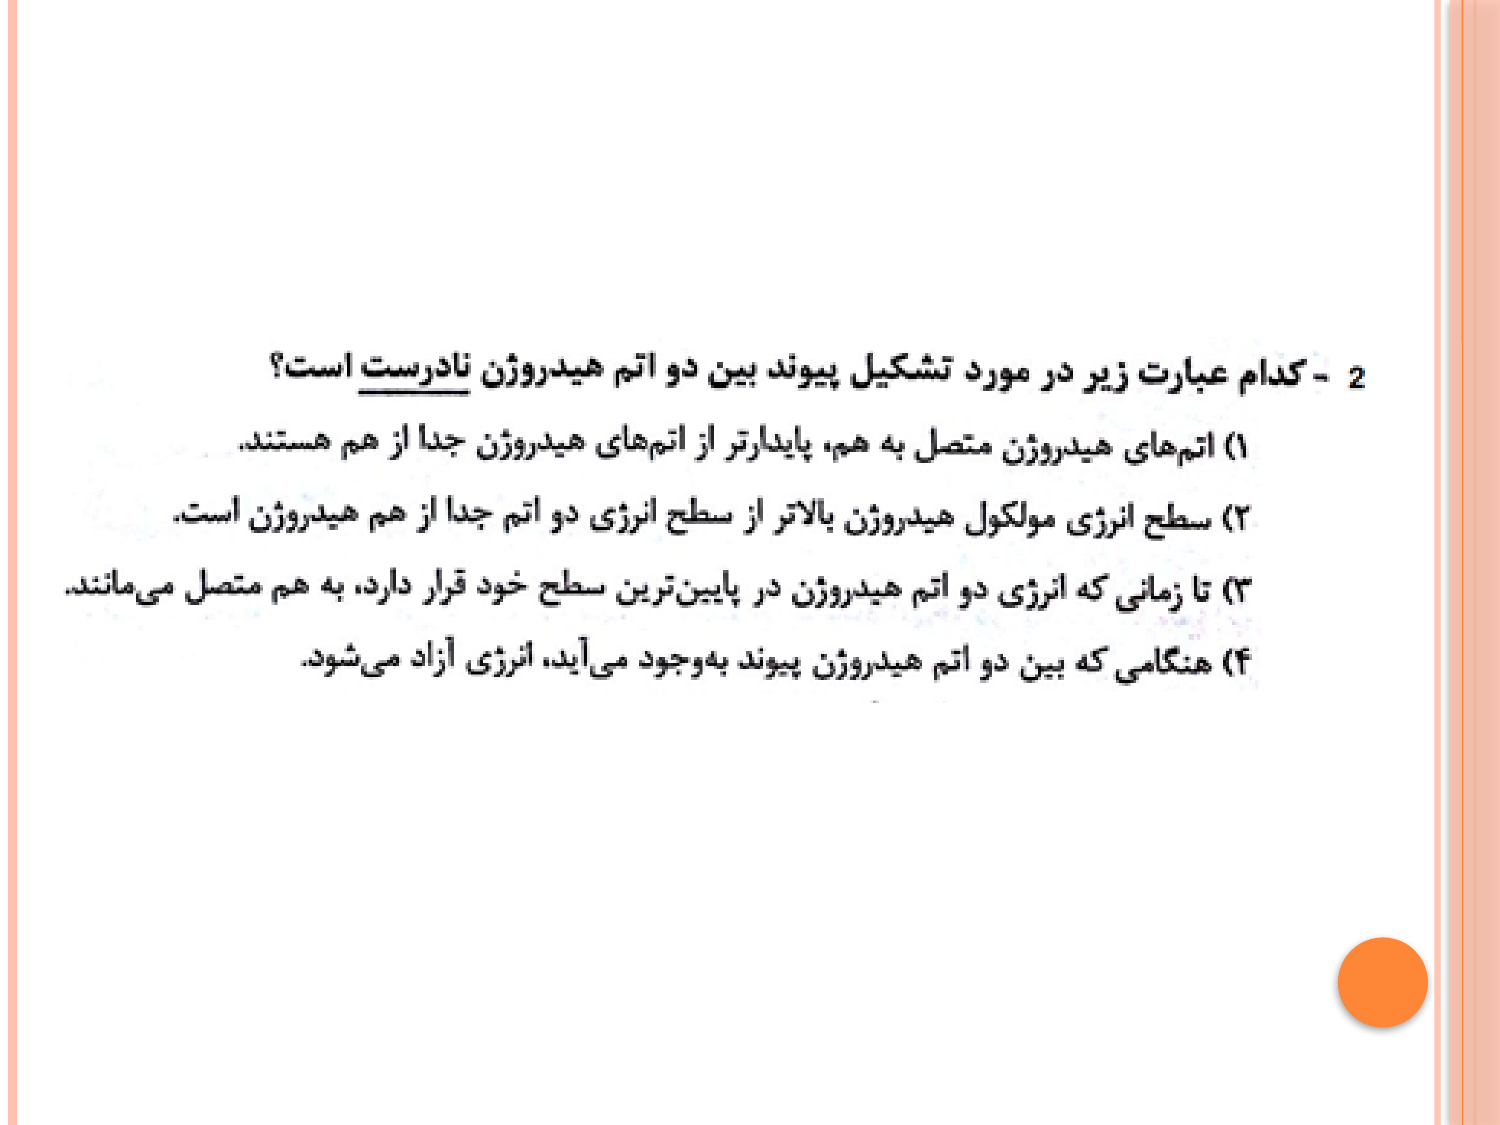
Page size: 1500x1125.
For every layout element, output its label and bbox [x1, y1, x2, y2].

picture [49, 336, 1376, 704]
